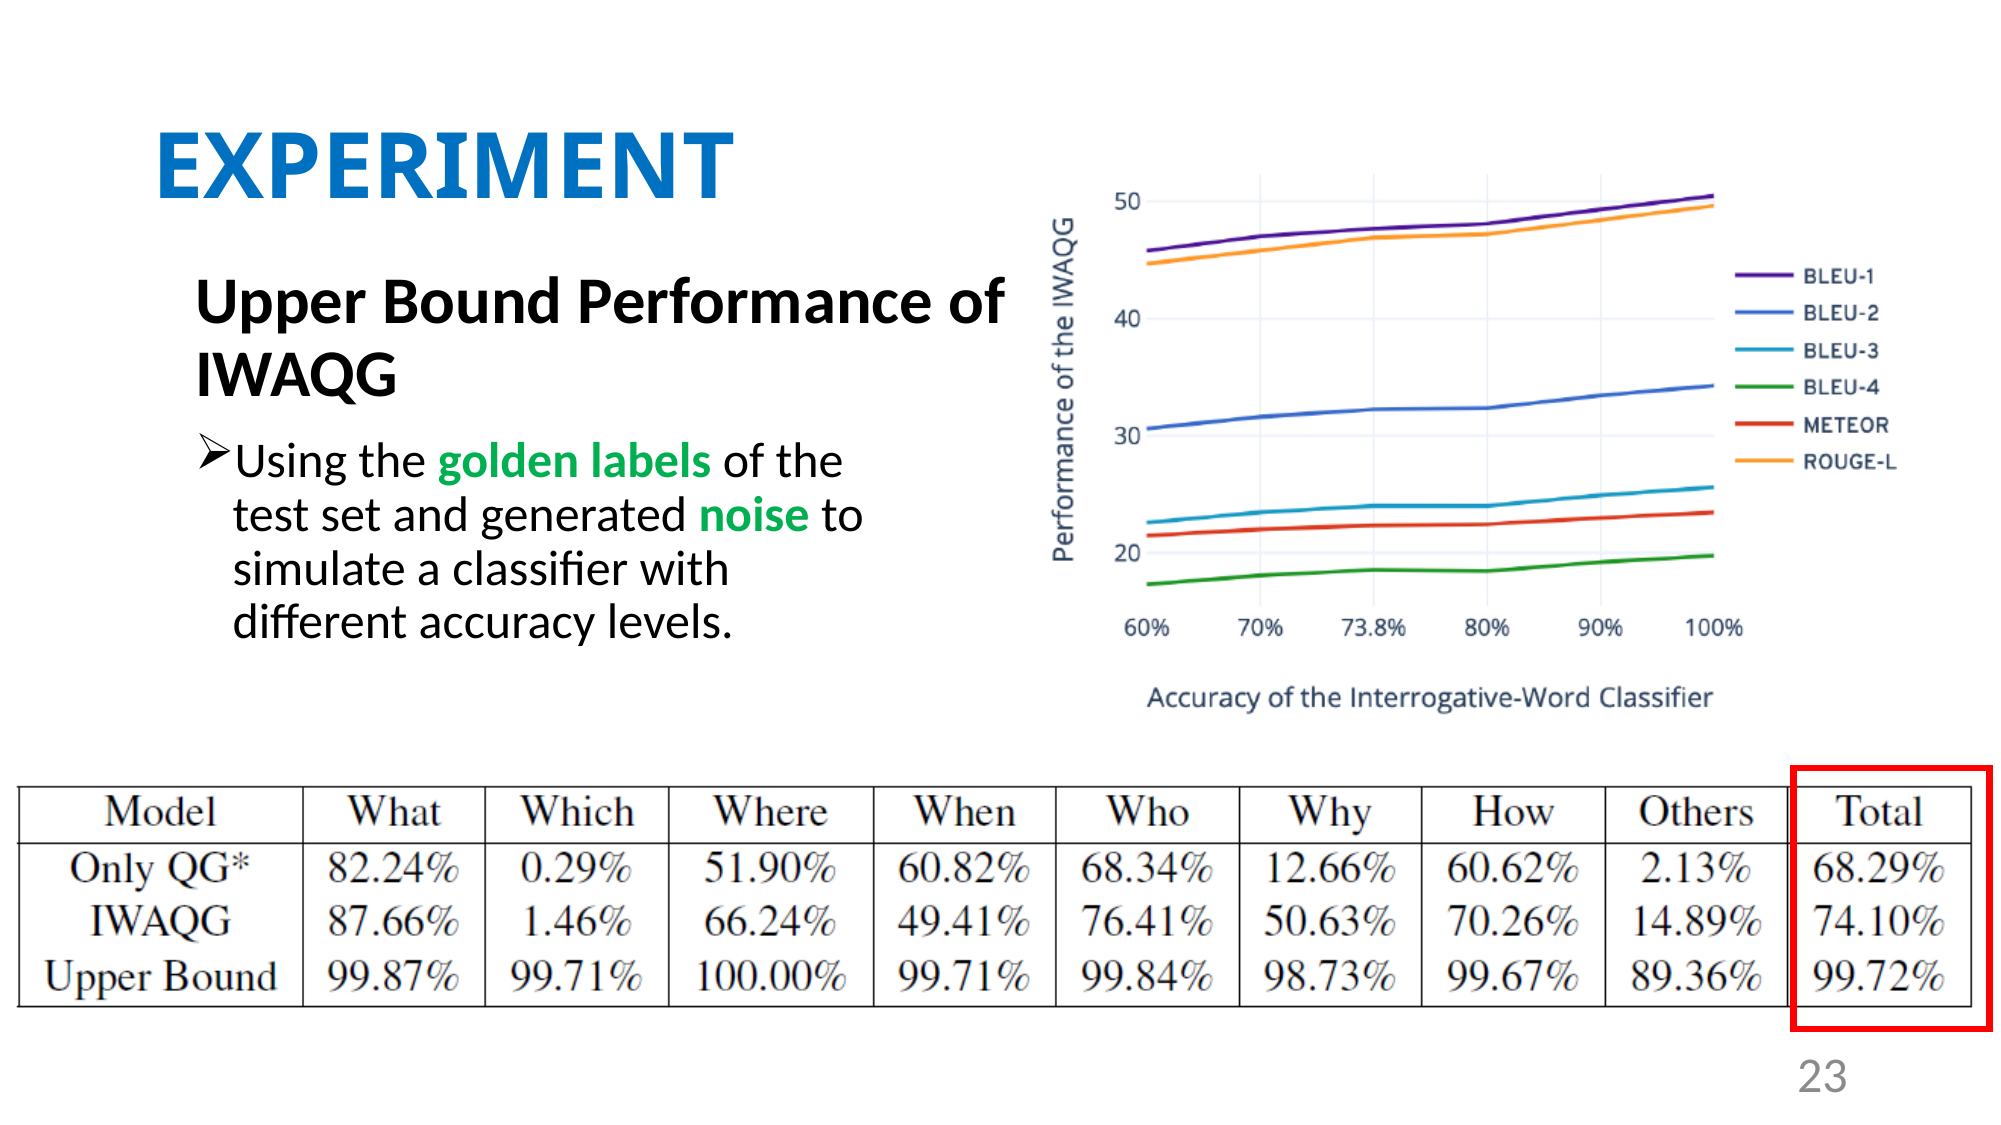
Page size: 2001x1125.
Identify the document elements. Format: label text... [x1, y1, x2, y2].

slide_number 23 [1412, 1042, 1863, 1103]
list Upper Bound Performance of IWAQG [180, 258, 1007, 437]
text_box Using the golden labels of the test set and generated noise to simulate a classifier with different accuracy levels. [180, 426, 882, 768]
picture [5, 768, 1995, 1029]
title EXPERIMENT [137, 59, 1863, 278]
picture [1007, 136, 1995, 737]
